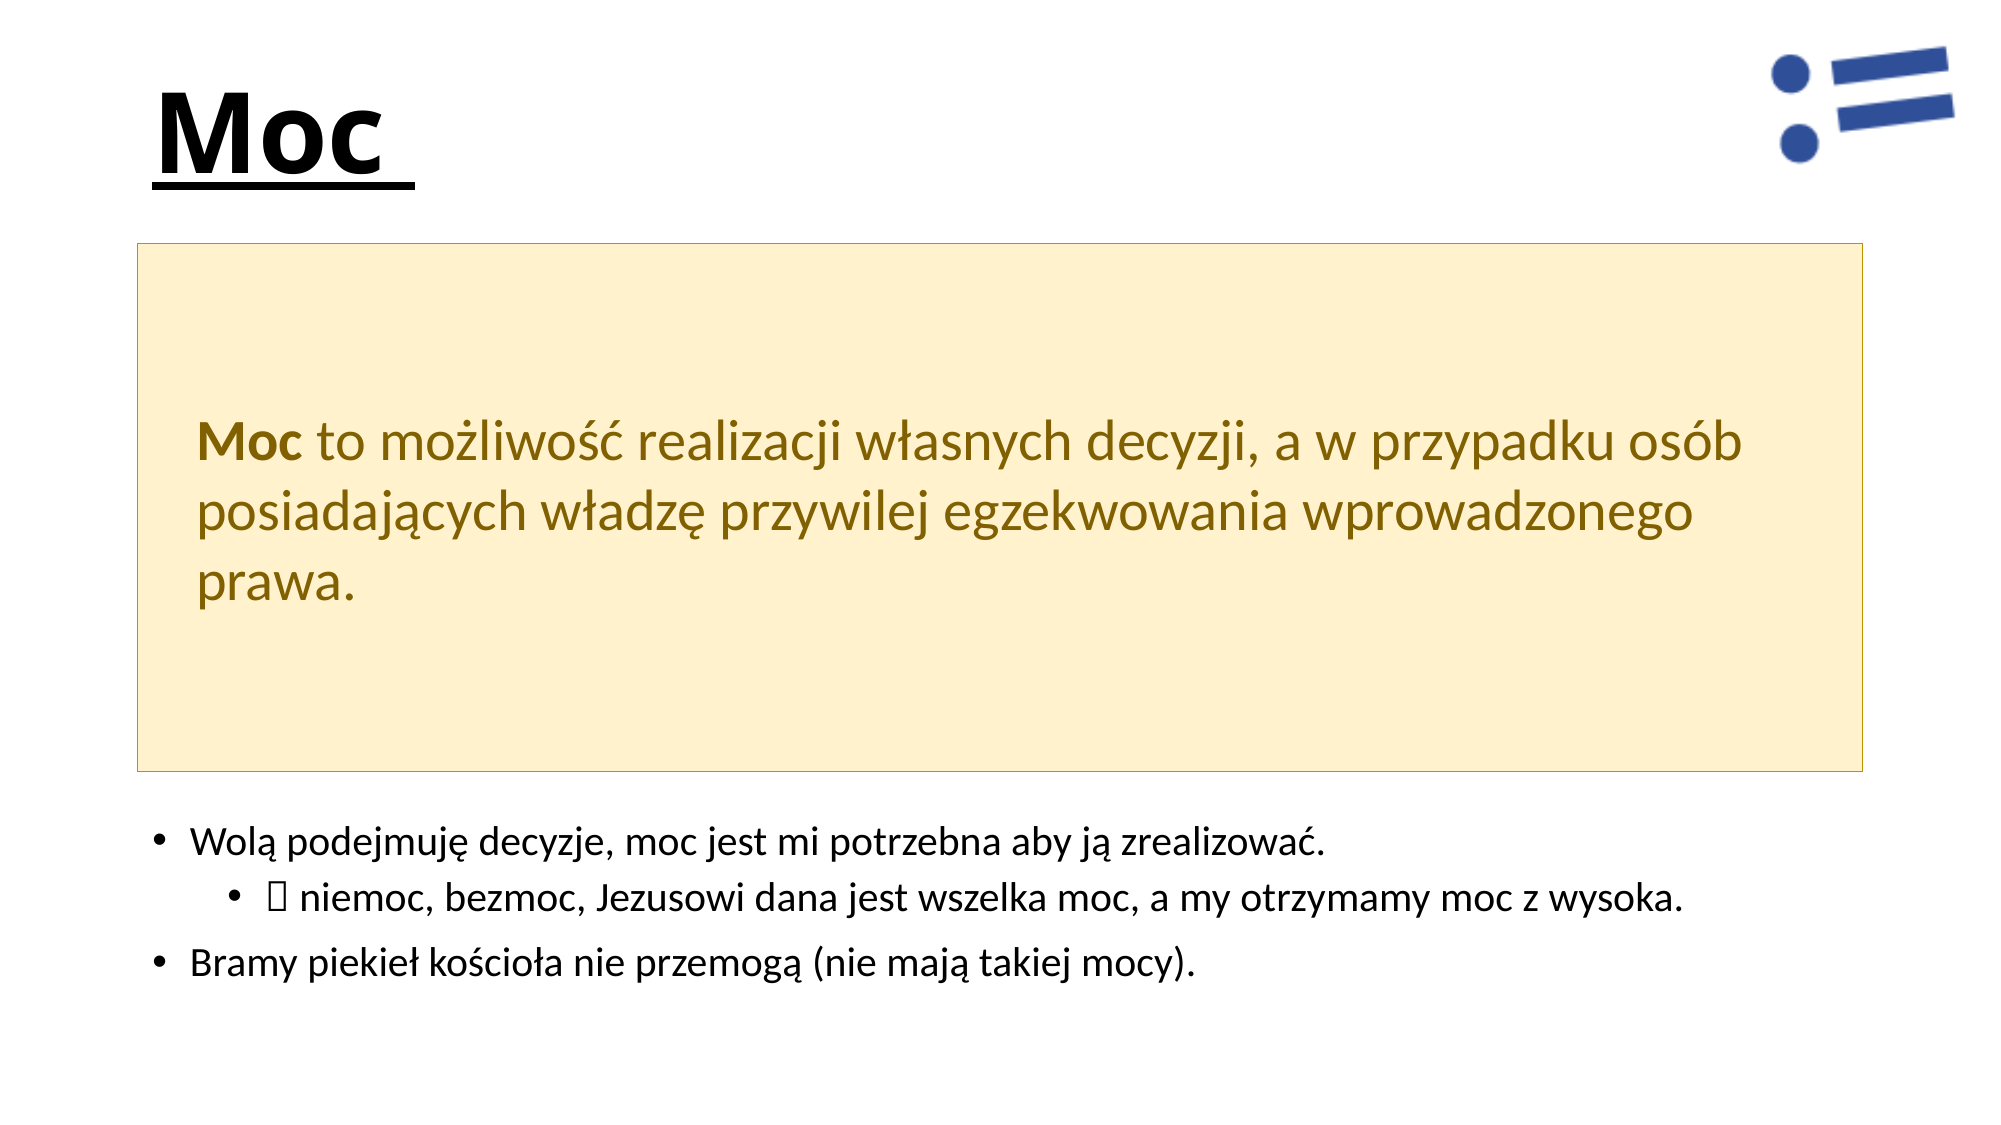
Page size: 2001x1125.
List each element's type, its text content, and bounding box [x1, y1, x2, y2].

picture [1751, 30, 1974, 173]
list Wolą podejmuję decyzje, moc jest mi potrzebna aby ją zrealizować.  niemoc, bezmoc, Jezusowi dana jest wszelka moc, a my otrzymamy moc z wysoka. Bramy piekieł kościoła nie przemogą (nie mają takiej mocy). [137, 812, 1863, 1014]
list Moc to możliwość realizacji własnych decyzji, a w przypadku osób posiadających władzę przywilej egzekwowania wprowadzonego prawa. [137, 243, 1863, 772]
title Moc [137, 59, 1863, 215]
